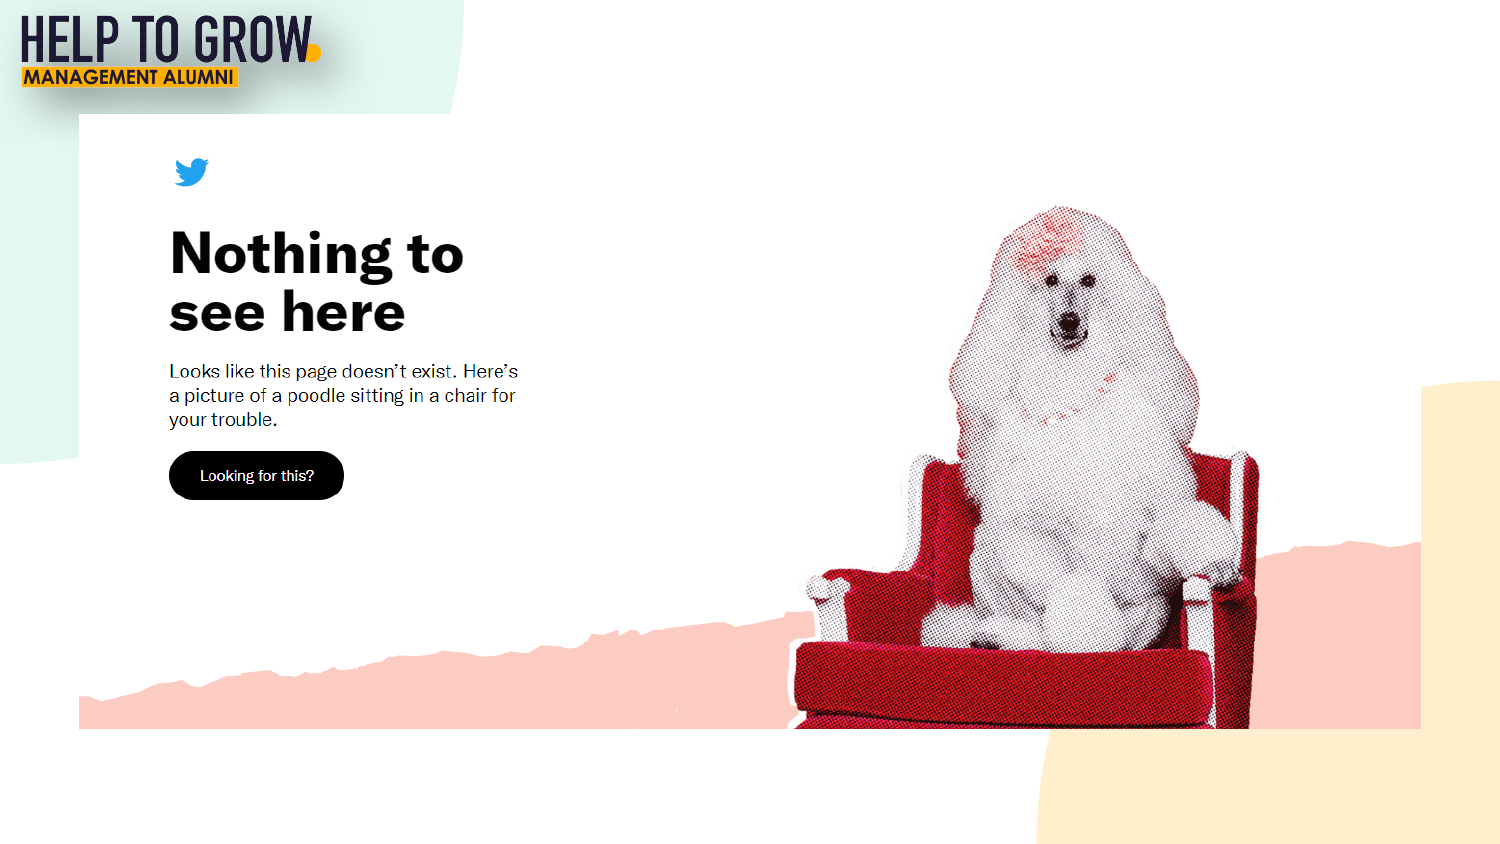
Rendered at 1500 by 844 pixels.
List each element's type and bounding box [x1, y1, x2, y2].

picture [79, 114, 1421, 729]
picture [14, 7, 330, 94]
